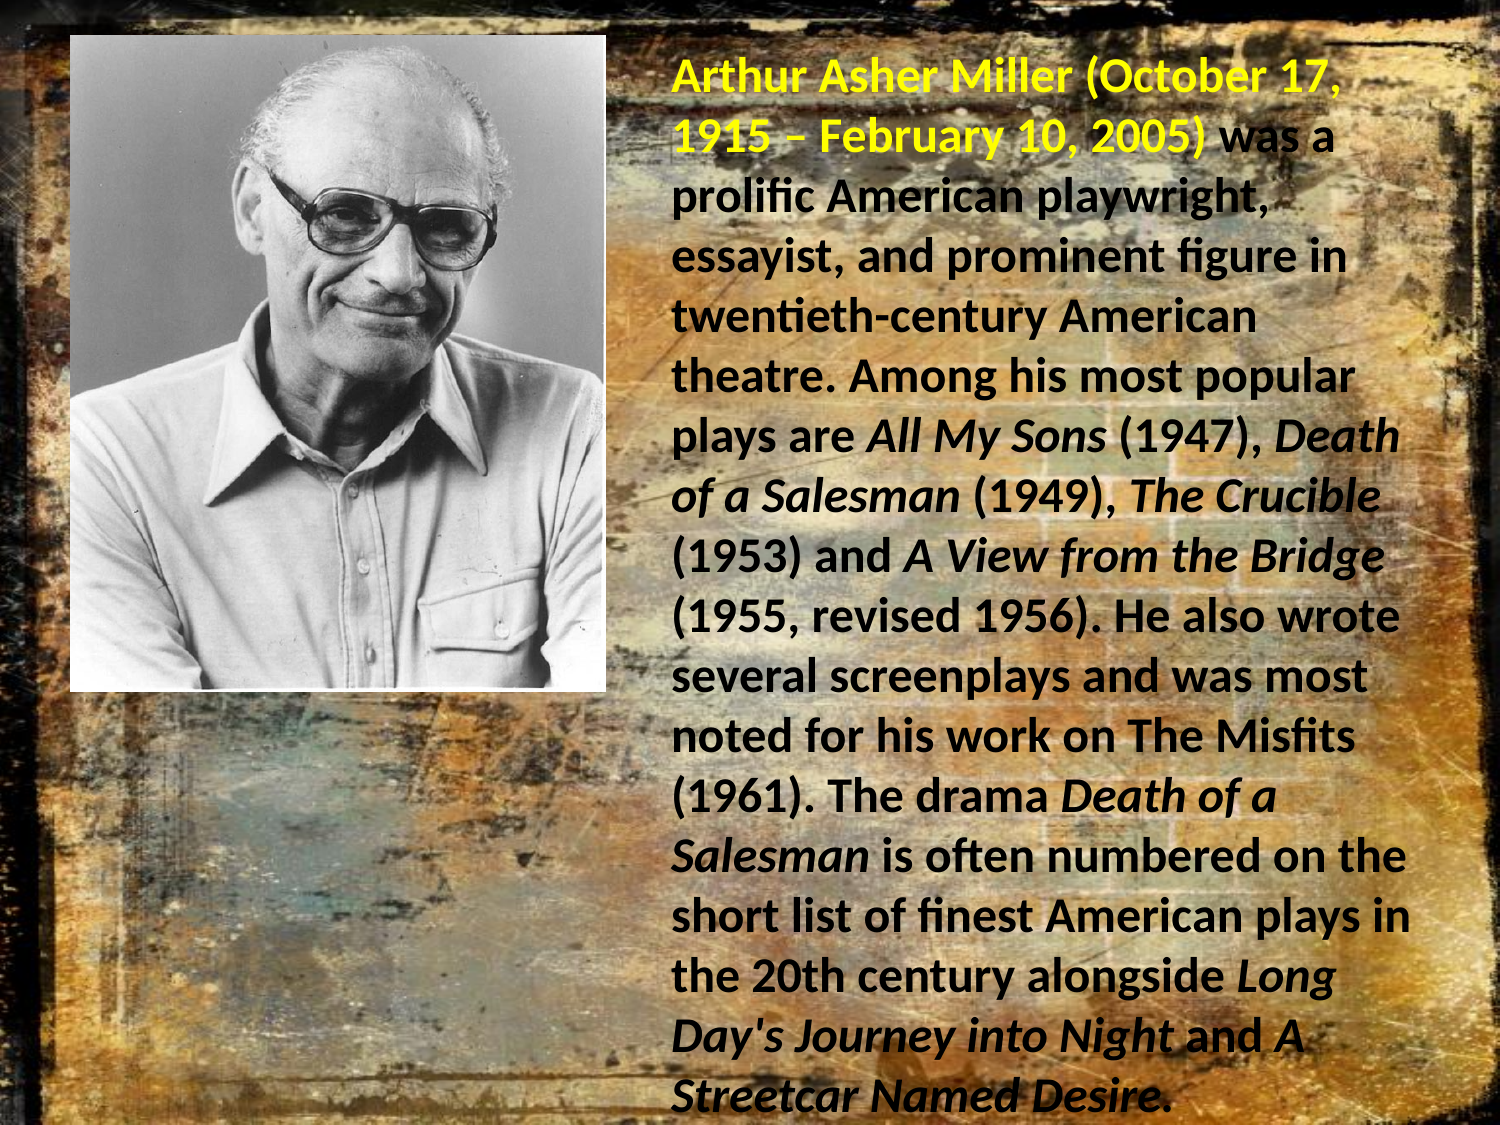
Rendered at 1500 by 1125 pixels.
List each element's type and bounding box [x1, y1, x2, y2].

picture [69, 34, 606, 692]
list [0, 0, 1500, 1125]
